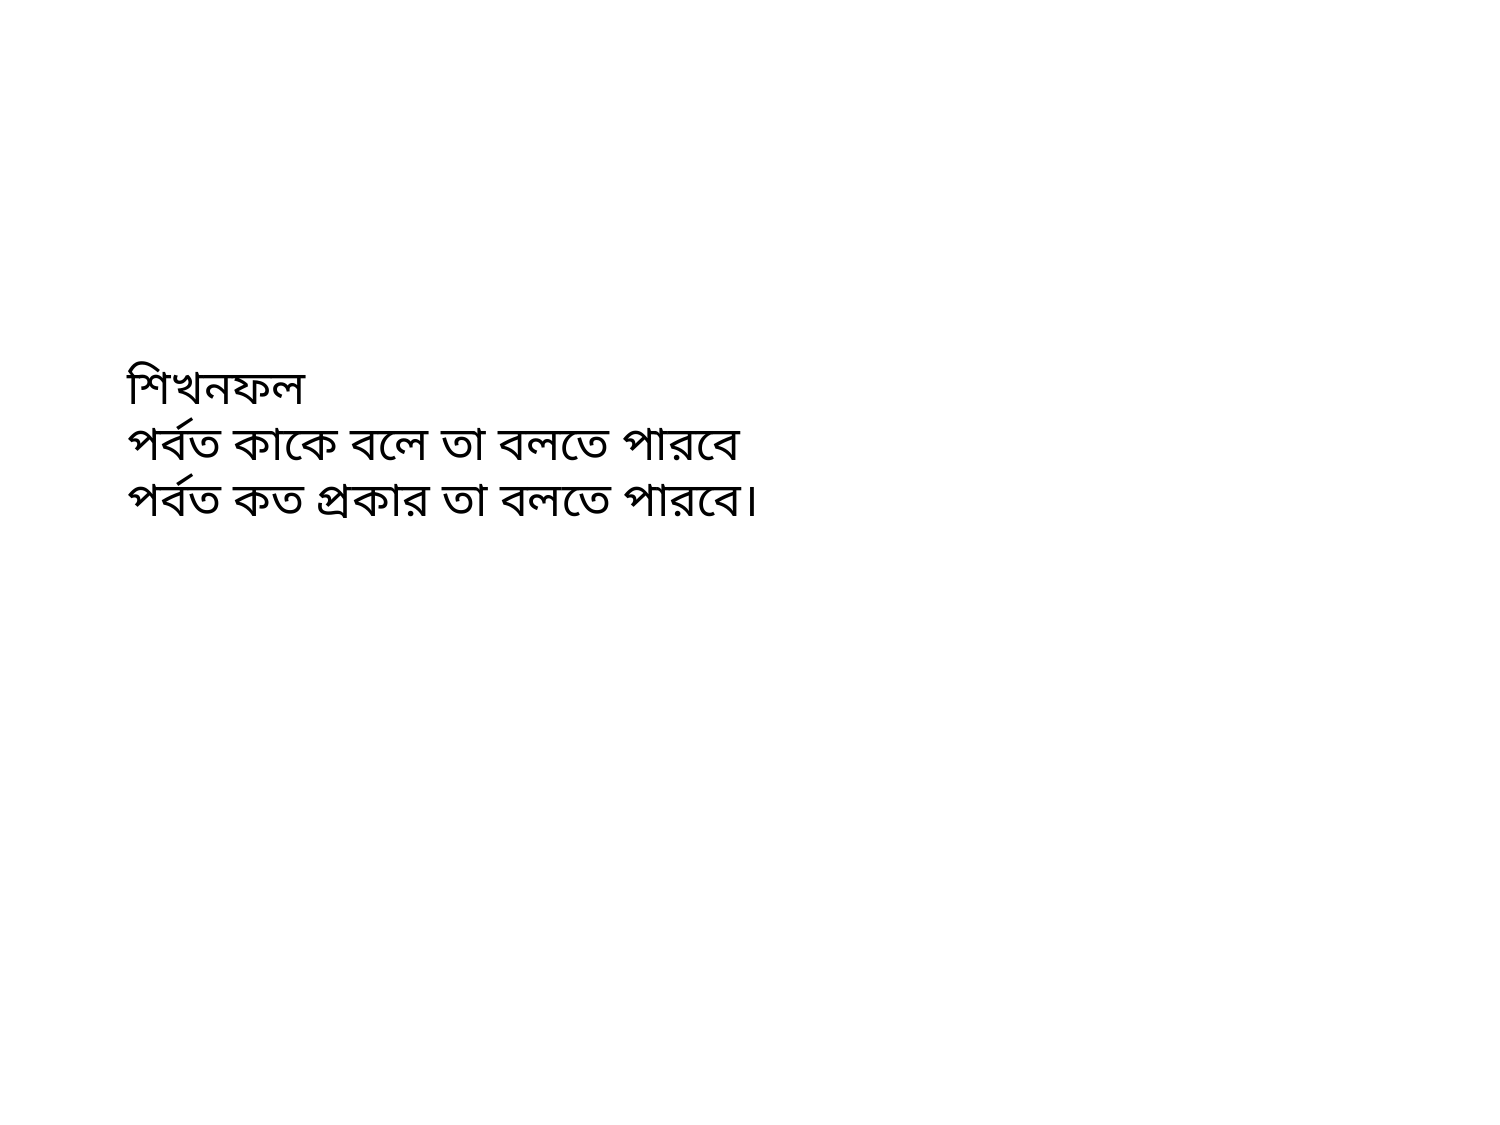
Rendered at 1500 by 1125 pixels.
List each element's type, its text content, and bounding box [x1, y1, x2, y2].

title শিখনফল পর্বত কাকে বলে তা বলতে পারবে পর্বত কত প্রকার তা বলতে পারবে। [112, 349, 1413, 591]
